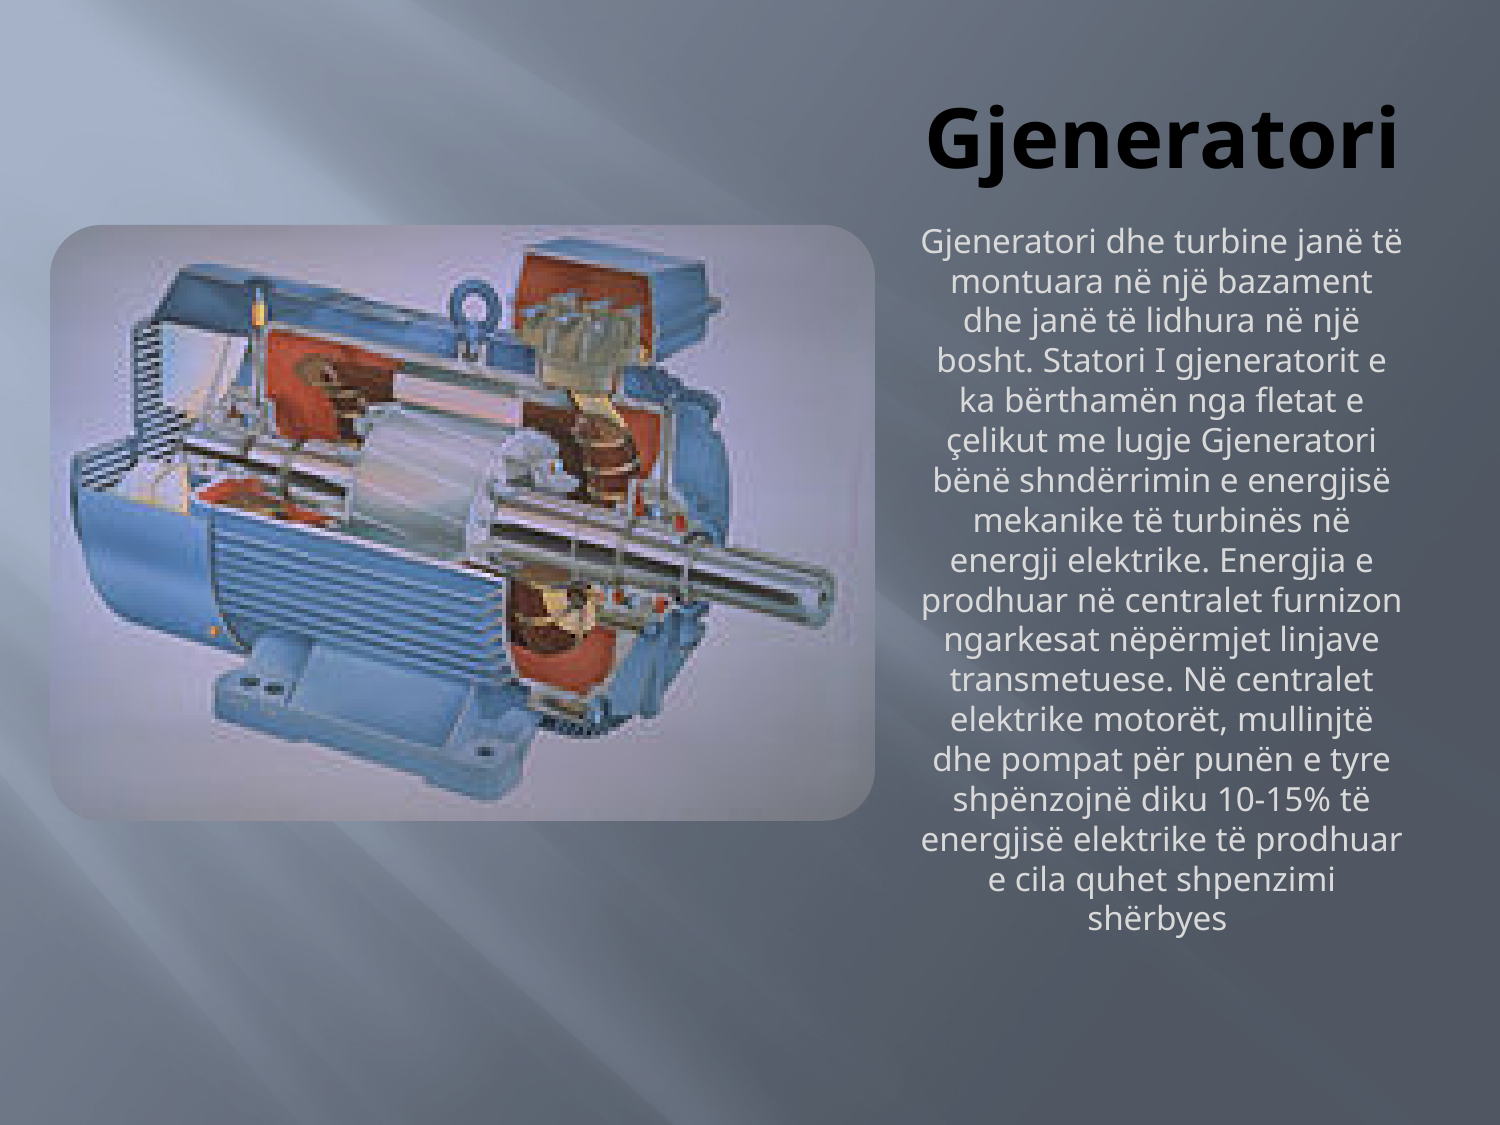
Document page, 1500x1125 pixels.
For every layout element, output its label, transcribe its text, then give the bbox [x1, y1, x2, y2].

title Gjeneratori [912, 75, 1414, 186]
list Gjeneratori dhe turbine janë të montuara në një bazament dhe janë të lidhura në një bosht. Statori I gjeneratorit e ka bërthamën nga fletat e çelikut me lugje Gjeneratori bënë shndërrimin e energjisë mekanike të turbinës në energji elektrike. Energjia e prodhuar në centralet furnizon ngarkesat nëpërmjet linjave transmetuese. Në centralet elektrike motorët, mullinjtë dhe pompat për punën e tyre shpënzojnë diku 10-15% të energjisë elektrike të prodhuar e cila quhet shpenzimi shërbyes [911, 212, 1413, 988]
picture [49, 224, 876, 822]
